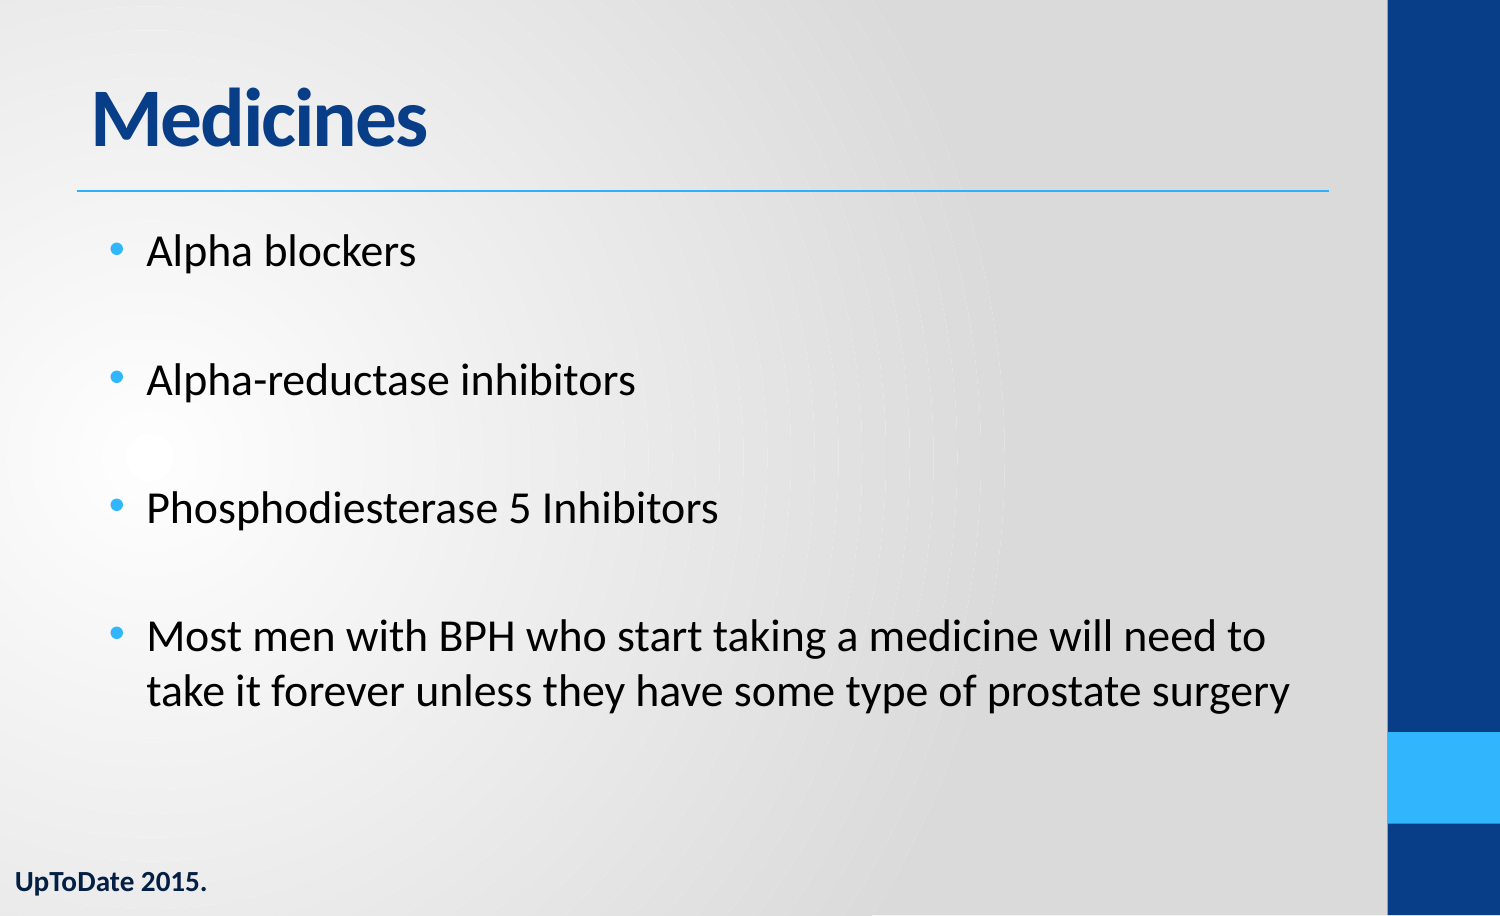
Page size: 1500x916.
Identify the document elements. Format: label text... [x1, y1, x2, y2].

title Medicines [75, 36, 1325, 190]
text_box UpToDate 2015. [0, 843, 1390, 916]
list Alpha blockers Alpha-reductase inhibitors Phosphodiesterase 5 Inhibitors Most men with BPH who start taking a medicine will need to take it forever unless they have some type of prostate surgery [75, 213, 1325, 843]
